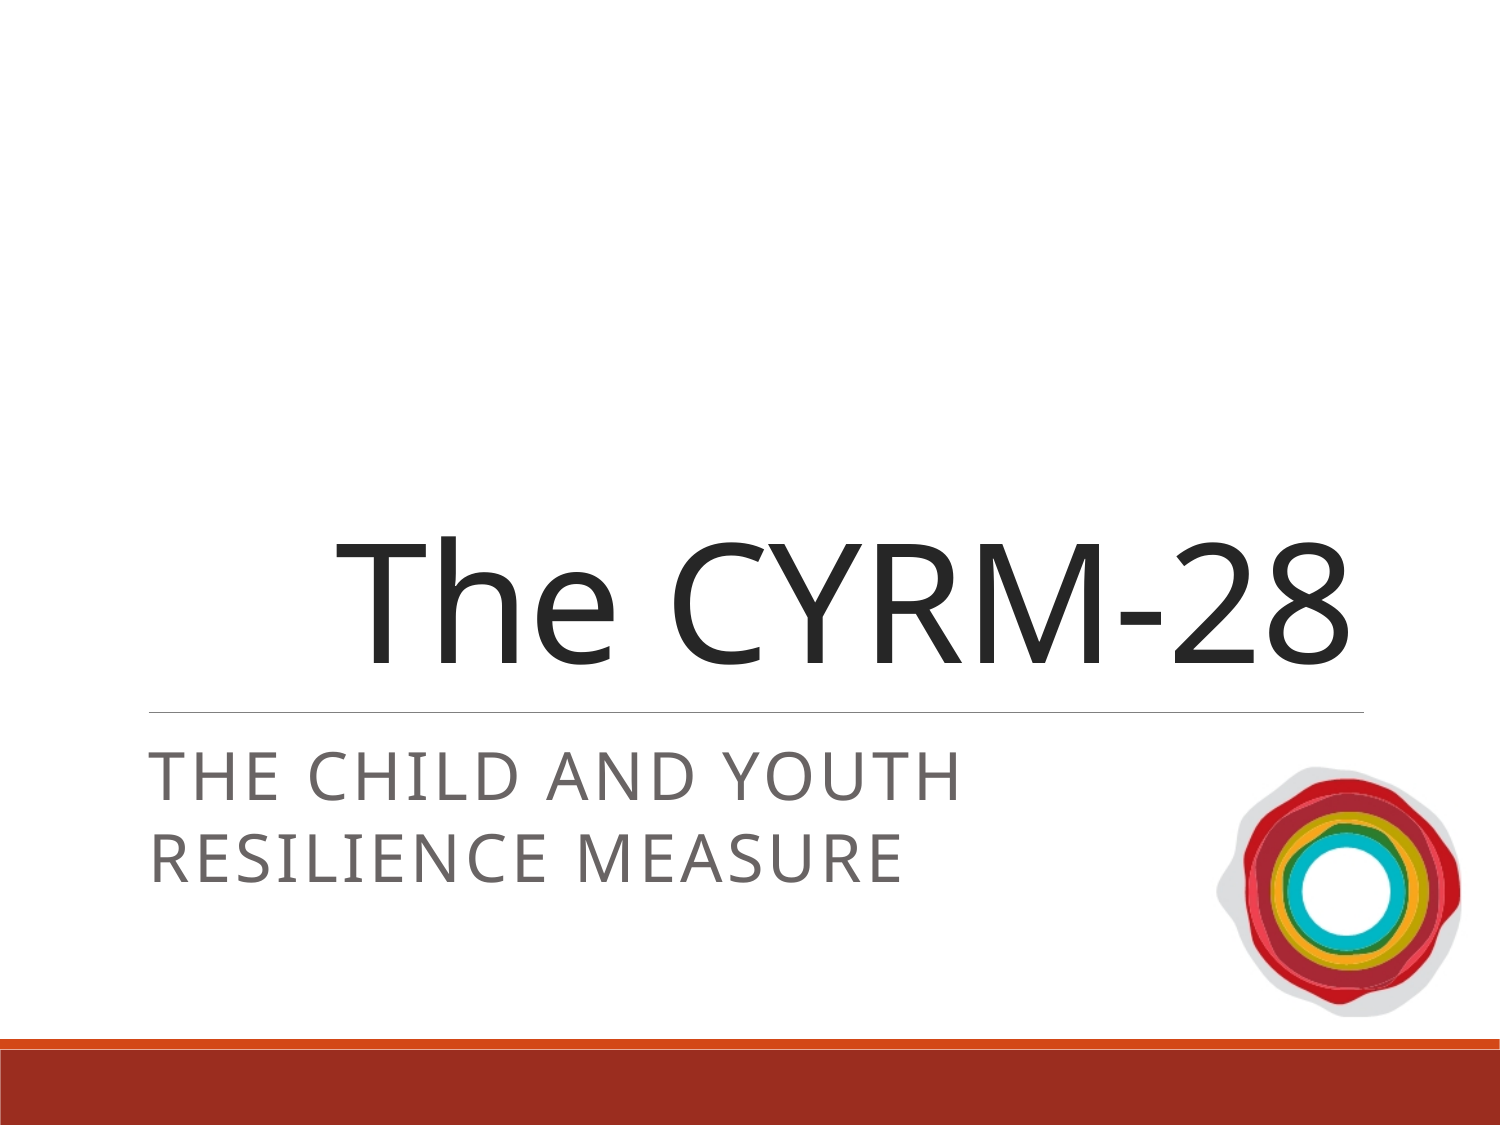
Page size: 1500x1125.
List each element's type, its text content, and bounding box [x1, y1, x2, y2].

list The child and youth resilience measure [133, 727, 1372, 916]
title The CYRM-28 [135, 124, 1373, 710]
picture [1210, 762, 1469, 1021]
